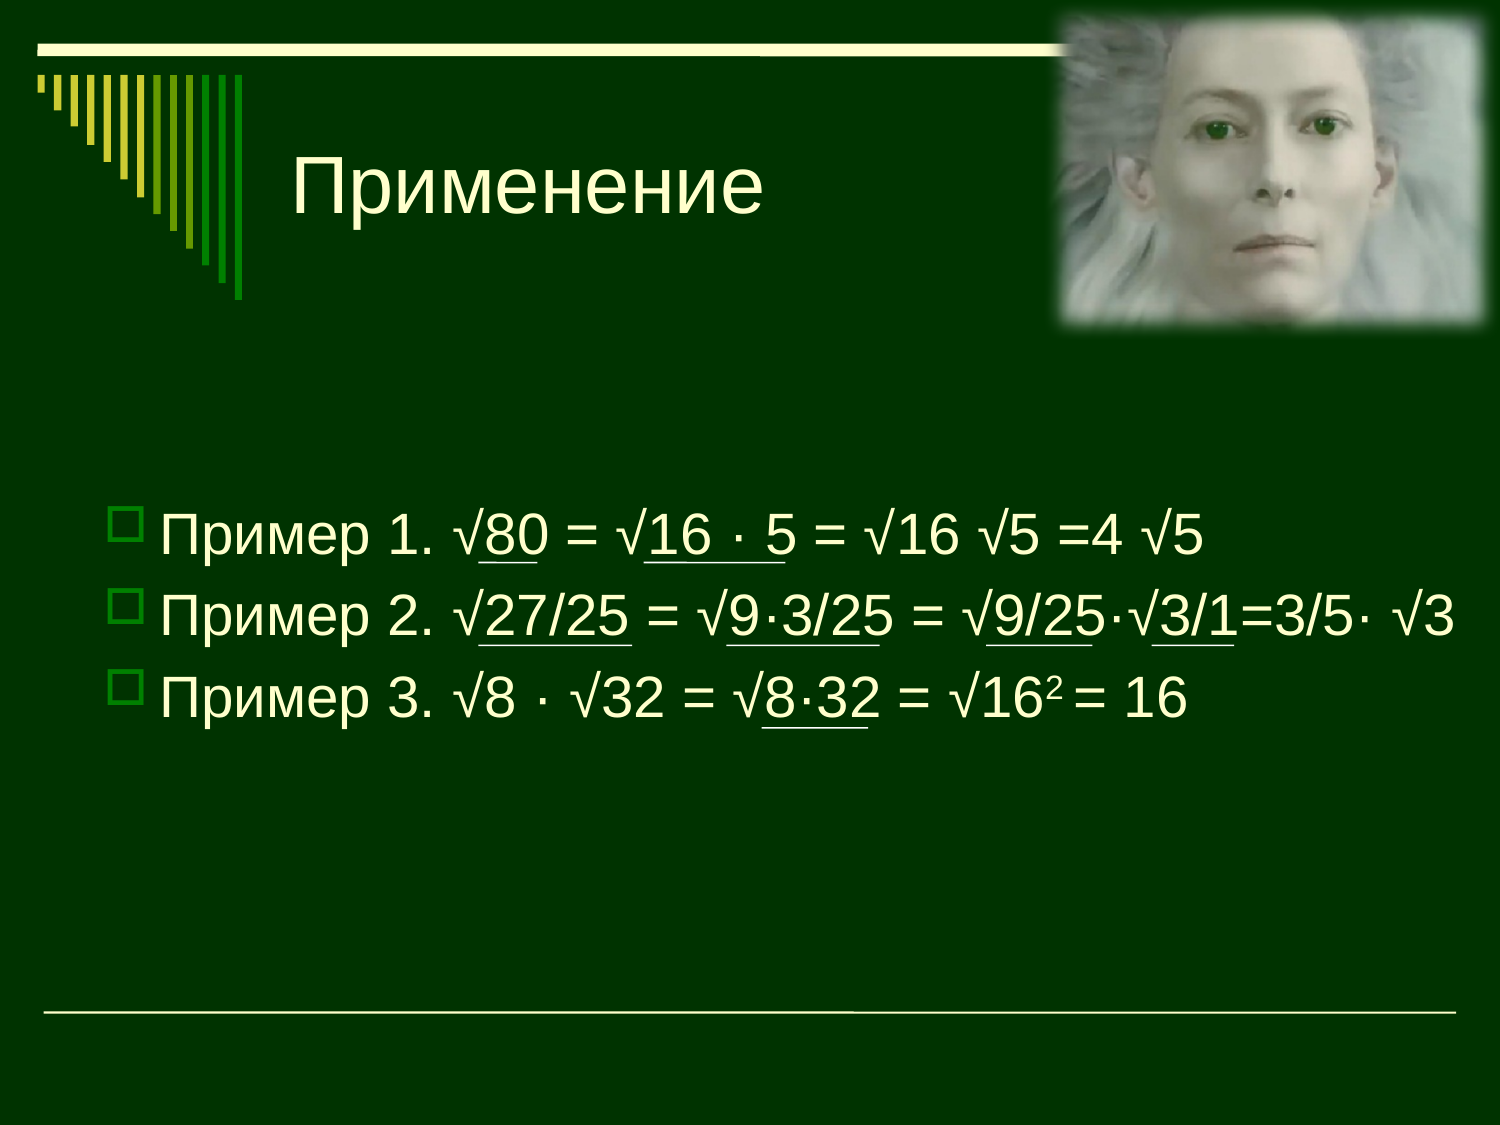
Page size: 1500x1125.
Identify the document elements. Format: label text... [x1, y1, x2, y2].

picture [1042, 0, 1500, 342]
title Применение [274, 74, 1037, 288]
list Пример 1. √80 = √16 · 5 = √16 √5 =4 √5 Пример 2. √27/25 = √9·3/25 = √9/25·√3/1=3/5· √3 Пример 3. √8 · √32 = √8·32 = √162 = 16 [88, 324, 1500, 1001]
